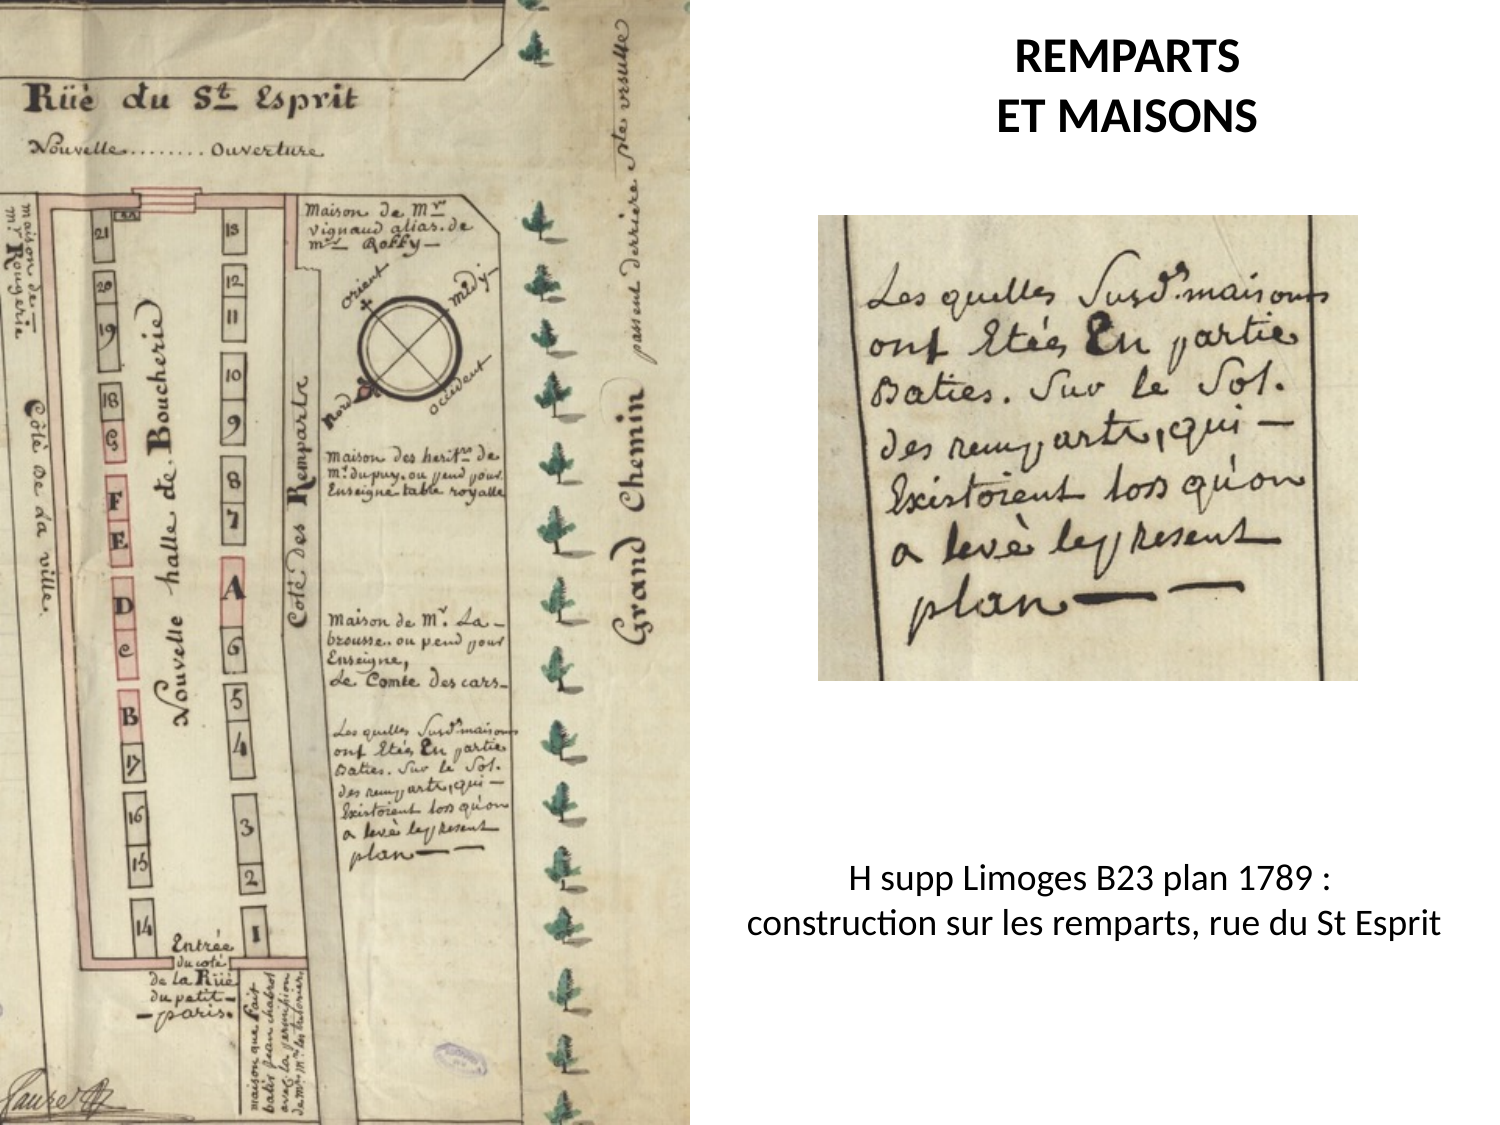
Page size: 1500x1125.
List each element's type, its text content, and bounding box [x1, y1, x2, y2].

picture [0, 0, 690, 1125]
text_box H supp Limoges B23 plan 1789 : construction sur les remparts, rue du St Esprit [694, 845, 1500, 951]
title REMPARTS ET MAISONS [755, 0, 1500, 166]
picture [817, 215, 1359, 681]
